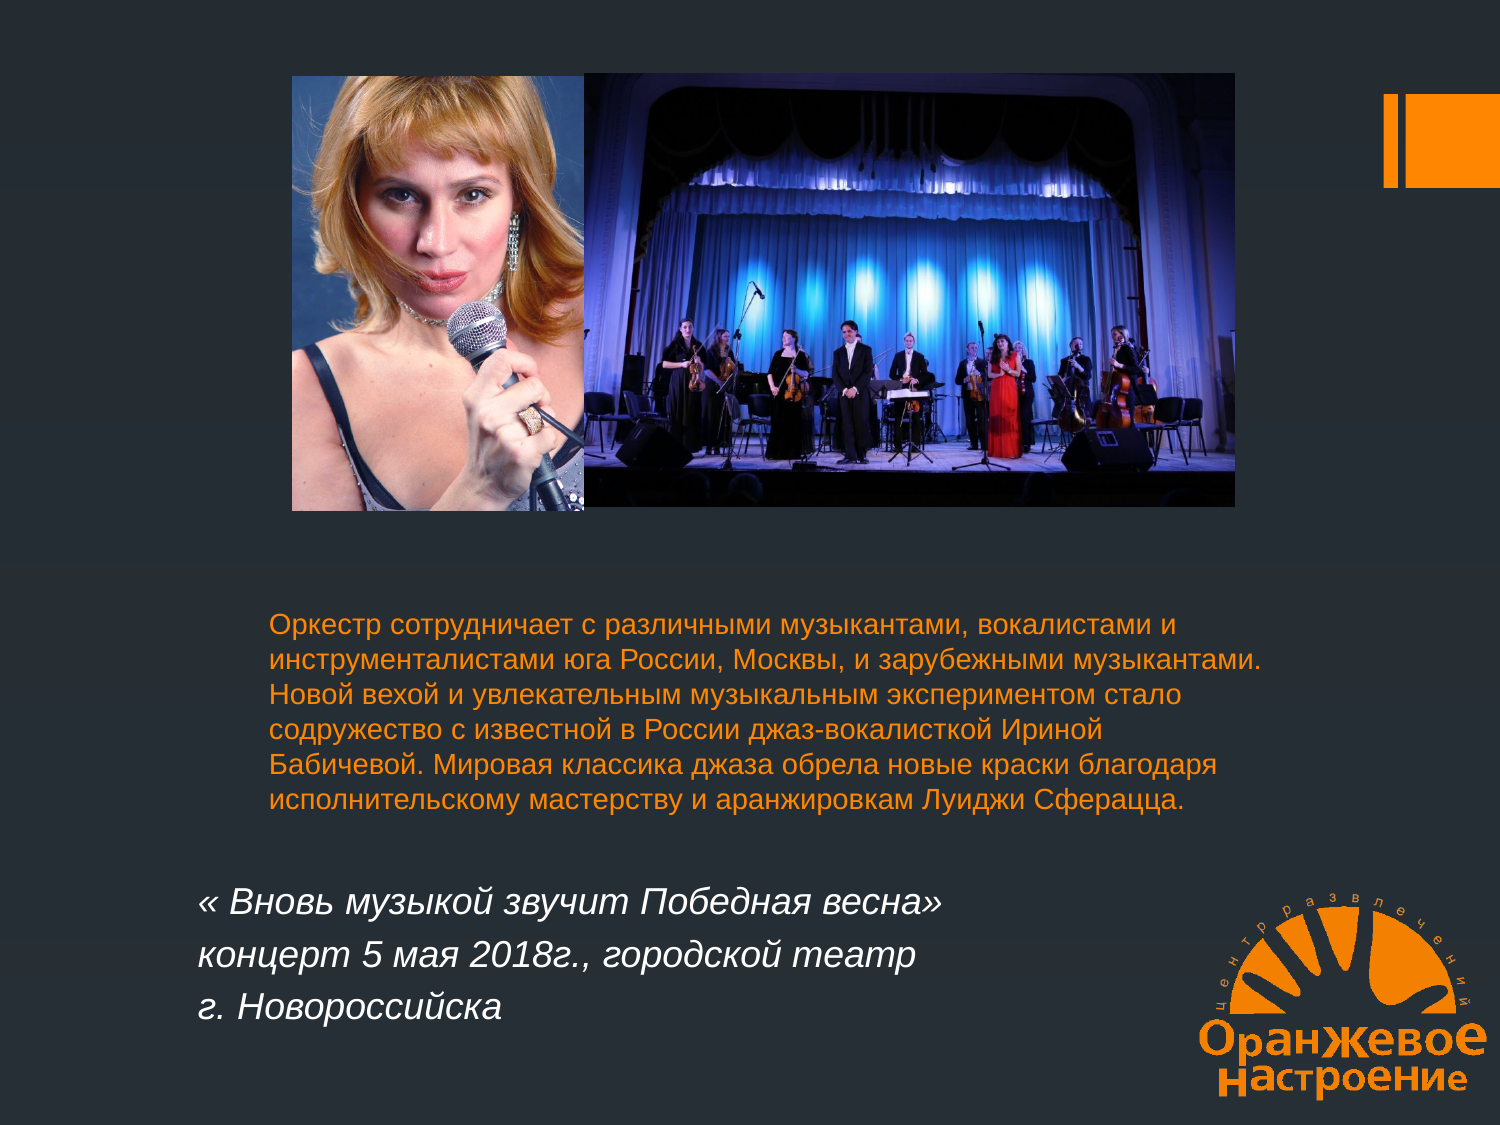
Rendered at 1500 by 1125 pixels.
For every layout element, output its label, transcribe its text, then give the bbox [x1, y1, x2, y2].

picture [292, 73, 1235, 511]
title Оркестр сотрудничает с различными музыкантами, вокалистами и инструменталистами юга России, Москвы, и зарубежными музыкантами. Новой вехой и увлекательным музыкальным экспериментом стало содружество с известной в России джаз-вокалисткой Ириной Бабичевой. Мировая классика джаза обрела новые краски благодаря исполнительскому мастерству и аранжировкам Луиджи Сферацца. [253, 491, 1282, 858]
picture [1198, 892, 1488, 1102]
subtitle « Вновь музыкой звучит Победная весна» концерт 5 мая 2018г., городской театр г. Новороссийска [183, 869, 1350, 1036]
